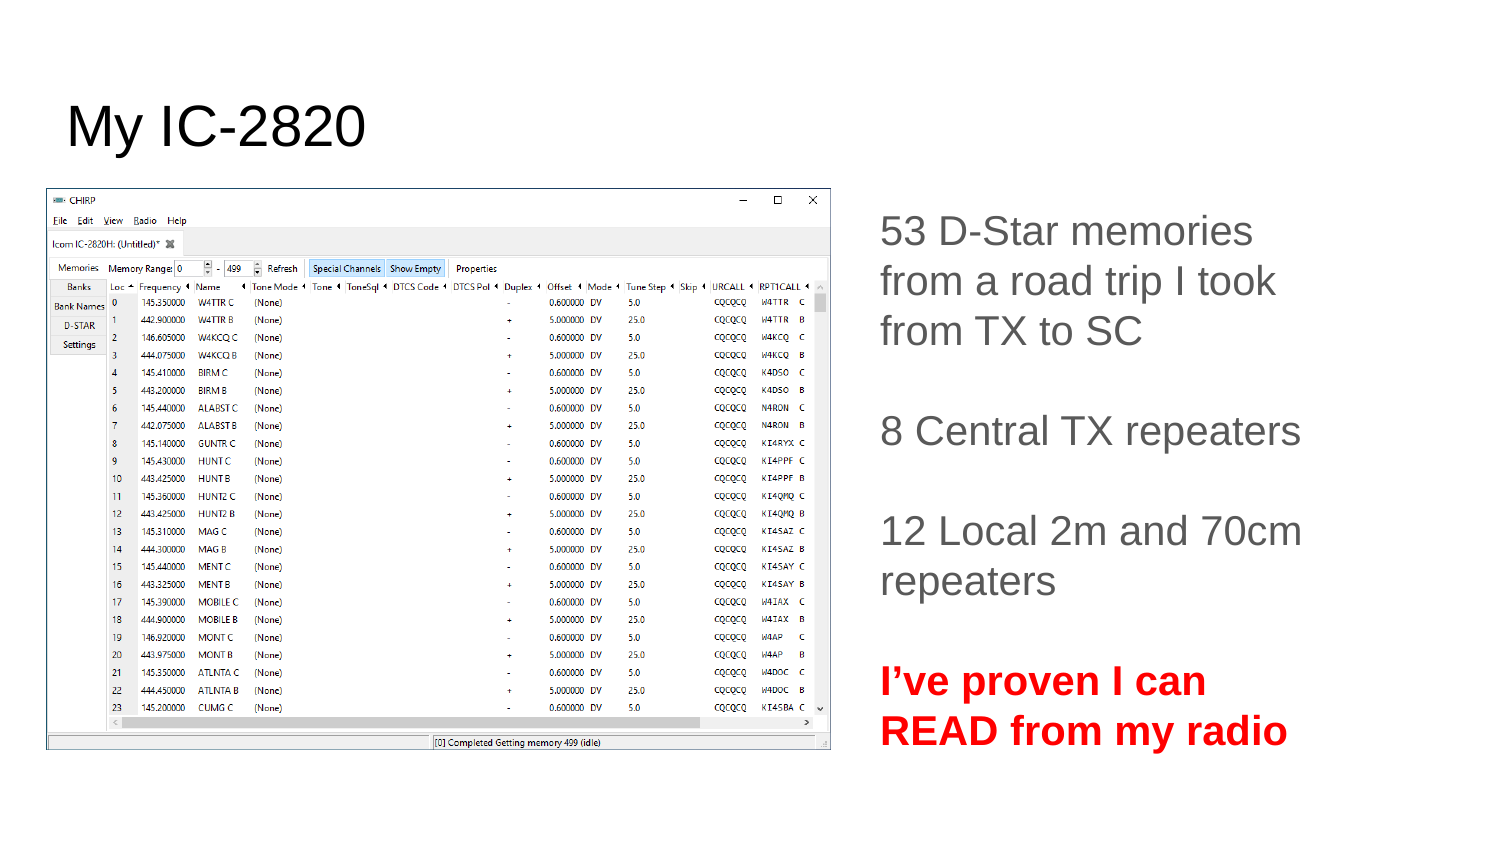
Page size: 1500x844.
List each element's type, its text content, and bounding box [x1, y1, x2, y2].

picture [46, 188, 831, 750]
text_box 53 D-Star memories from a road trip I took from TX to SC 8 Central TX repeaters 12 Local 2m and 70cm repeaters I’ve proven I can READ from my radio [865, 188, 1352, 750]
title My IC-2820 [51, 72, 1449, 167]
